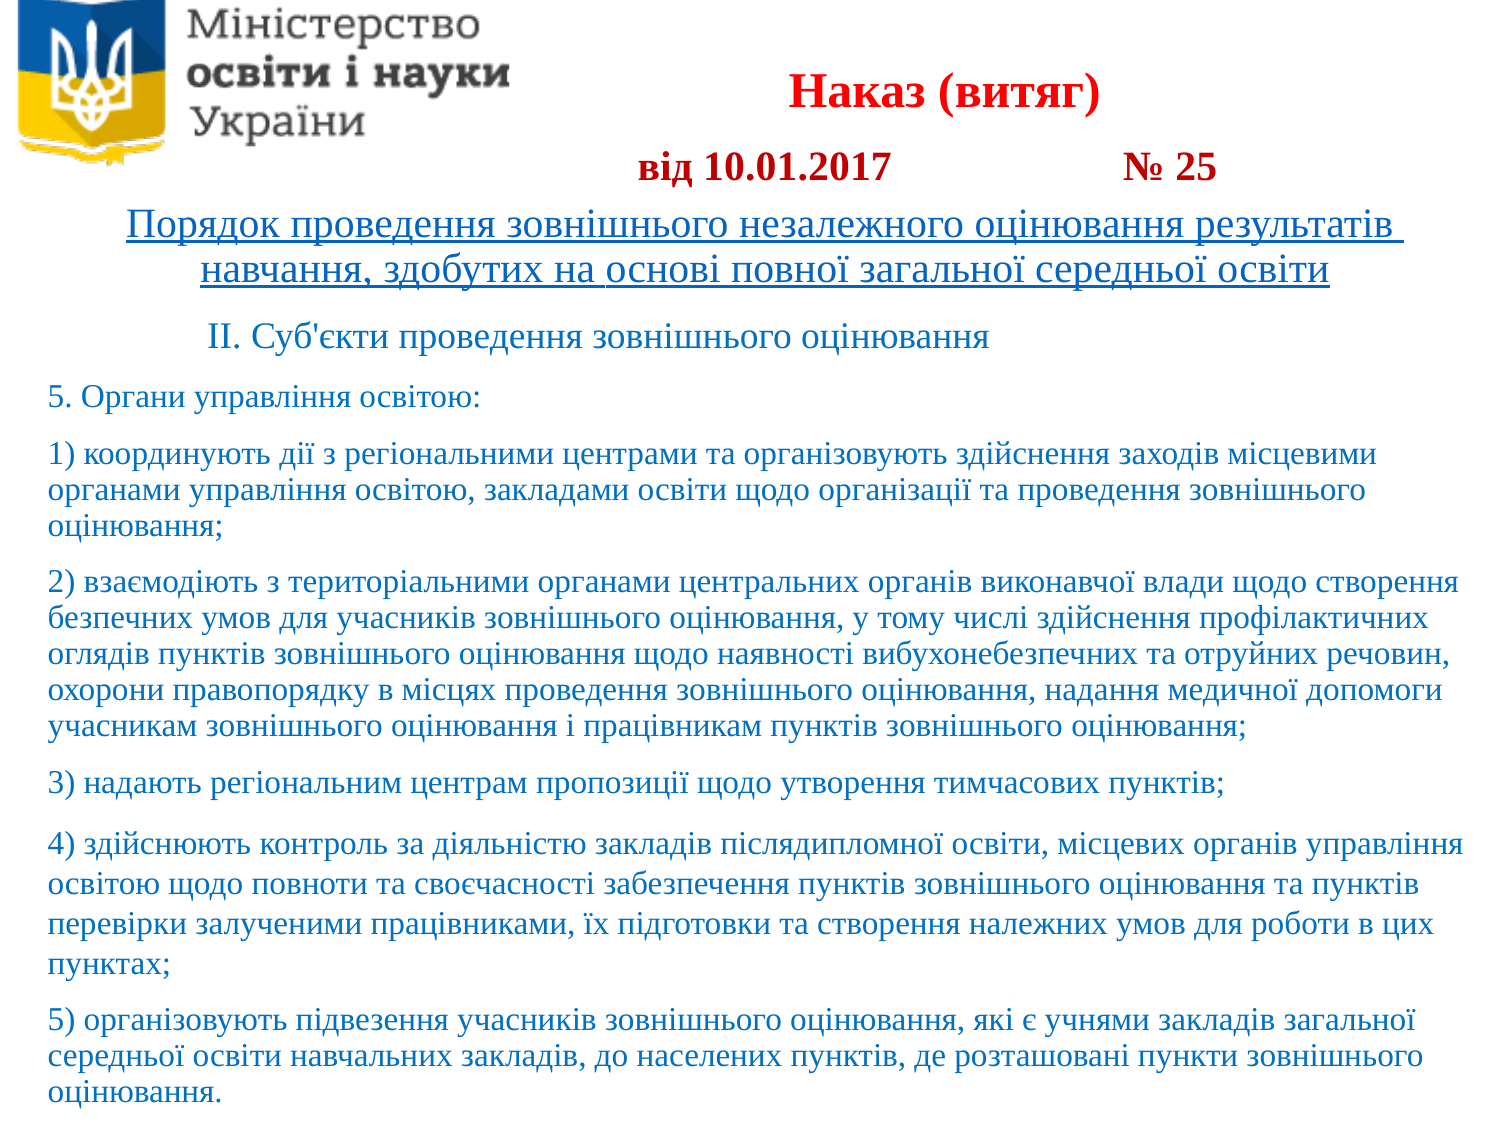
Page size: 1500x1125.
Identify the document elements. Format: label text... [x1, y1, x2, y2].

text_box від 10.01.2017 № 25 [608, 114, 1500, 270]
title Наказ (витяг) [773, 19, 1355, 114]
picture [16, 0, 514, 194]
list Порядок проведення зовнішнього незалежного оцінювання результатів навчання, здобутих на основі повної загальної середньої освіти ІІ. Суб'єкти проведення зовнішнього оцінювання 5. Органи управління освітою: 1) координують дії з регіональними центрами та організовують здійснення заходів місцевими органами управління освітою, закладами освіти щодо організації та проведення зовнішнього оцінювання; 2) взаємодіють з територіальними органами центральних органів виконавчої влади щодо створення безпечних умов для учасників зовнішнього оцінювання, у тому числі здійснення профілактичних оглядів пунктів зовнішнього оцінювання щодо наявності вибухонебезпечних та отруйних речовин, охорони правопорядку в місцях проведення зовнішнього оцінювання, надання медичної допомоги учасникам зовнішнього оцінювання і працівникам пунктів зовнішнього оцінювання; 3) надають регіональним центрам пропозиції щодо утворення тимчасових пунктів; 4) здійснюють контроль за діяльністю закладів післядипломної освіти, місцевих органів управління освітою щодо повноти та своєчасності забезпечення пунктів зовнішнього оцінювання та пунктів перевірки залученими працівниками, їх підготовки та створення належних умов для роботи в цих пунктах; 5) організовують підвезення учасників зовнішнього оцінювання, які є учнями закладів загальної середньої освіти навчальних закладів, до населених пунктів, де розташовані пункти зовнішнього оцінювання. [32, 194, 1498, 1125]
